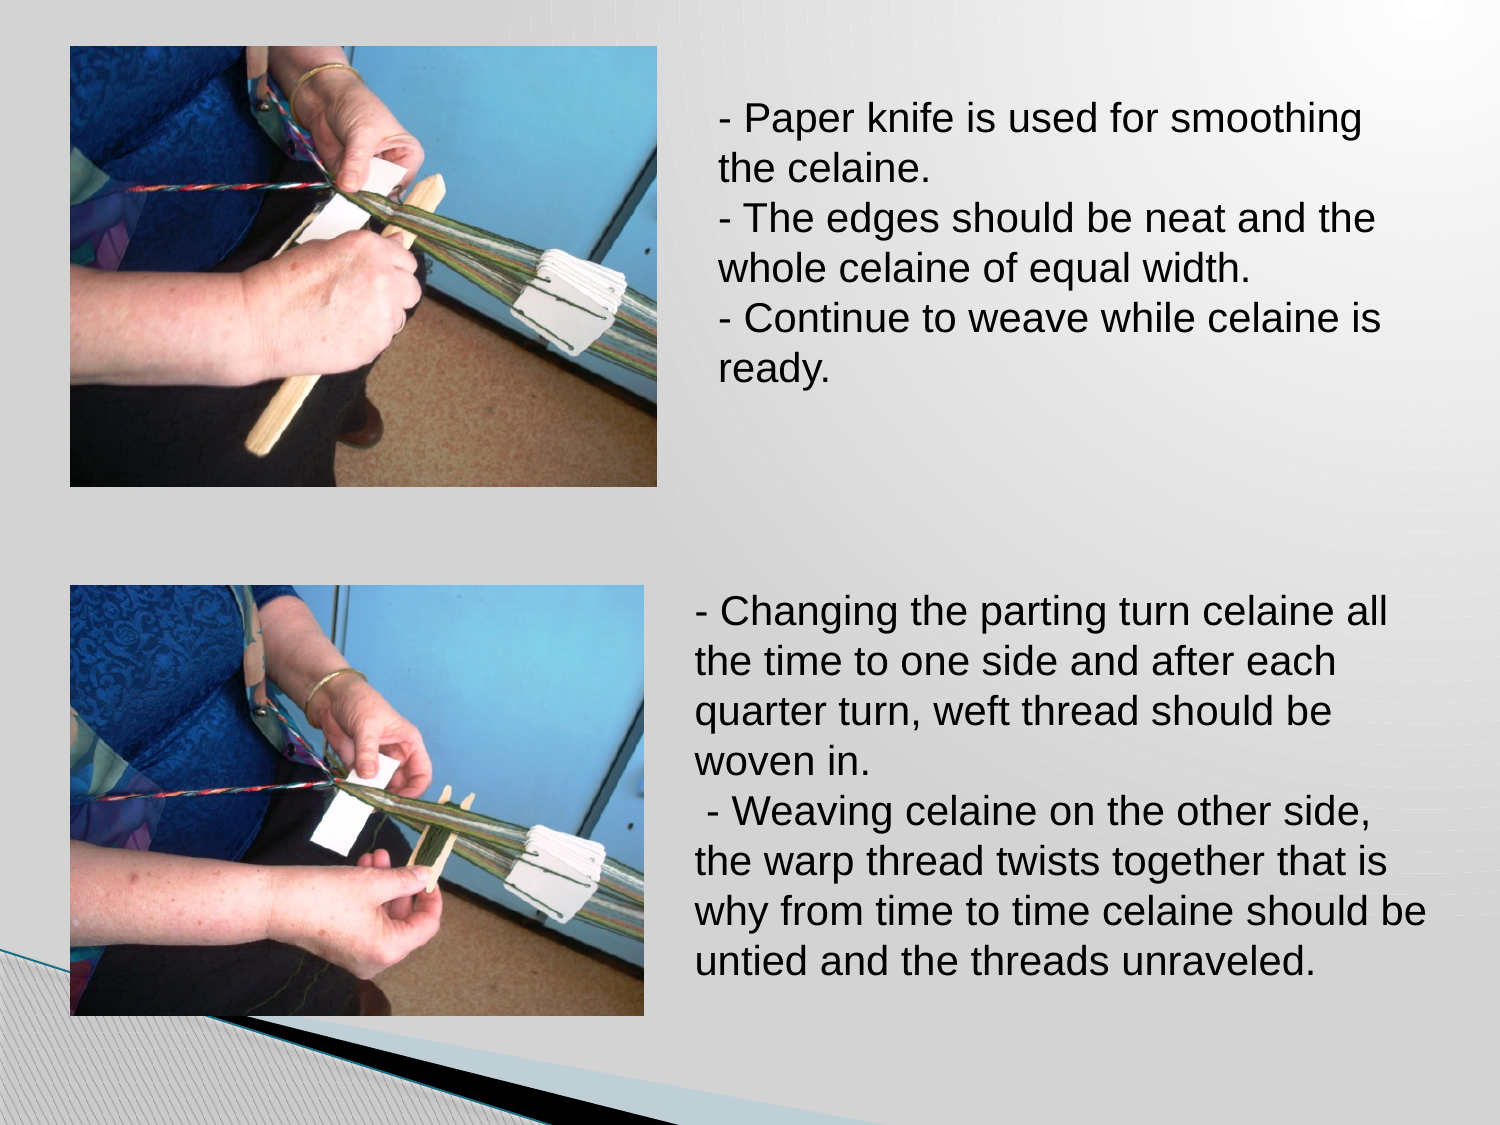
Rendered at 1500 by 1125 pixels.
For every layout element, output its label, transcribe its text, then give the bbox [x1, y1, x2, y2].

text_box - Changing the parting turn celaine all the time to one side and after each quarter turn, weft thread should be woven in. - Weaving celaine on the other side, the warp thread twists together that is why from time to time celaine should be untied and the threads unraveled. [679, 576, 1454, 992]
text_box - Paper knife is used for smoothing the celaine. - The edges should be neat and the whole celaine of equal width. - Continue to weave while celaine is ready. [703, 83, 1418, 399]
picture [70, 46, 657, 487]
picture [70, 585, 644, 1016]
